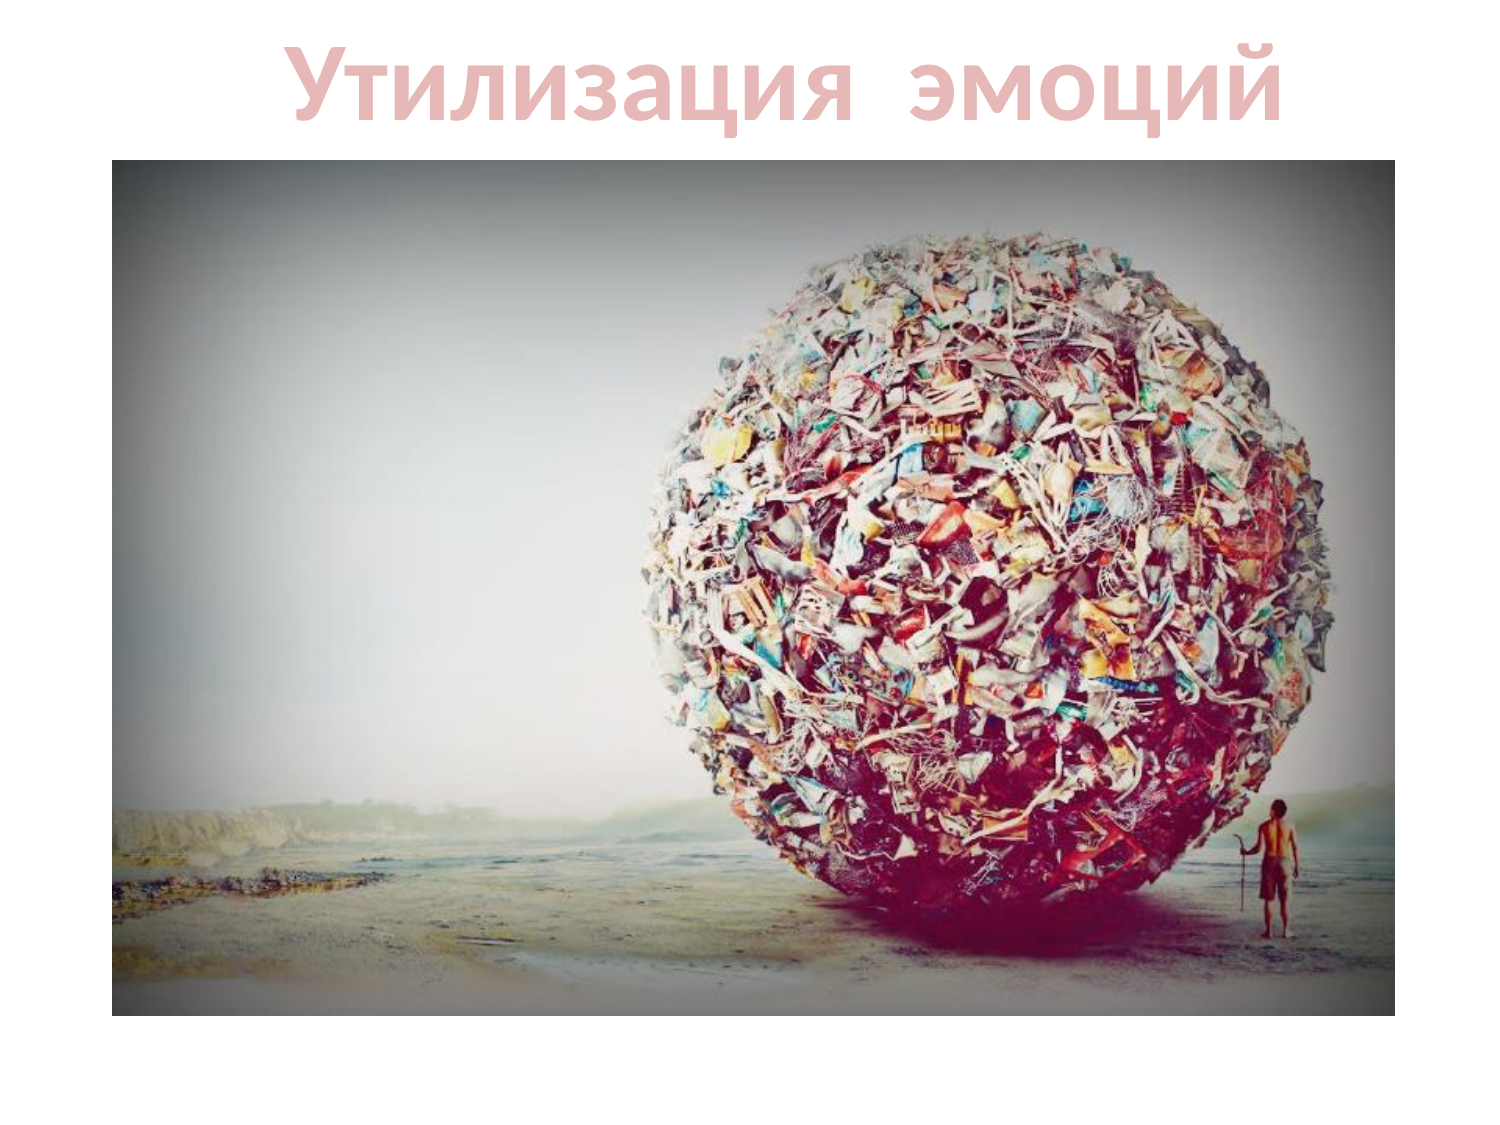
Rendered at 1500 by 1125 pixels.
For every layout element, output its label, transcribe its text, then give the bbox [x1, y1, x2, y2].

text_box Утилизация эмоций [269, 0, 1303, 150]
picture [111, 160, 1395, 1017]
